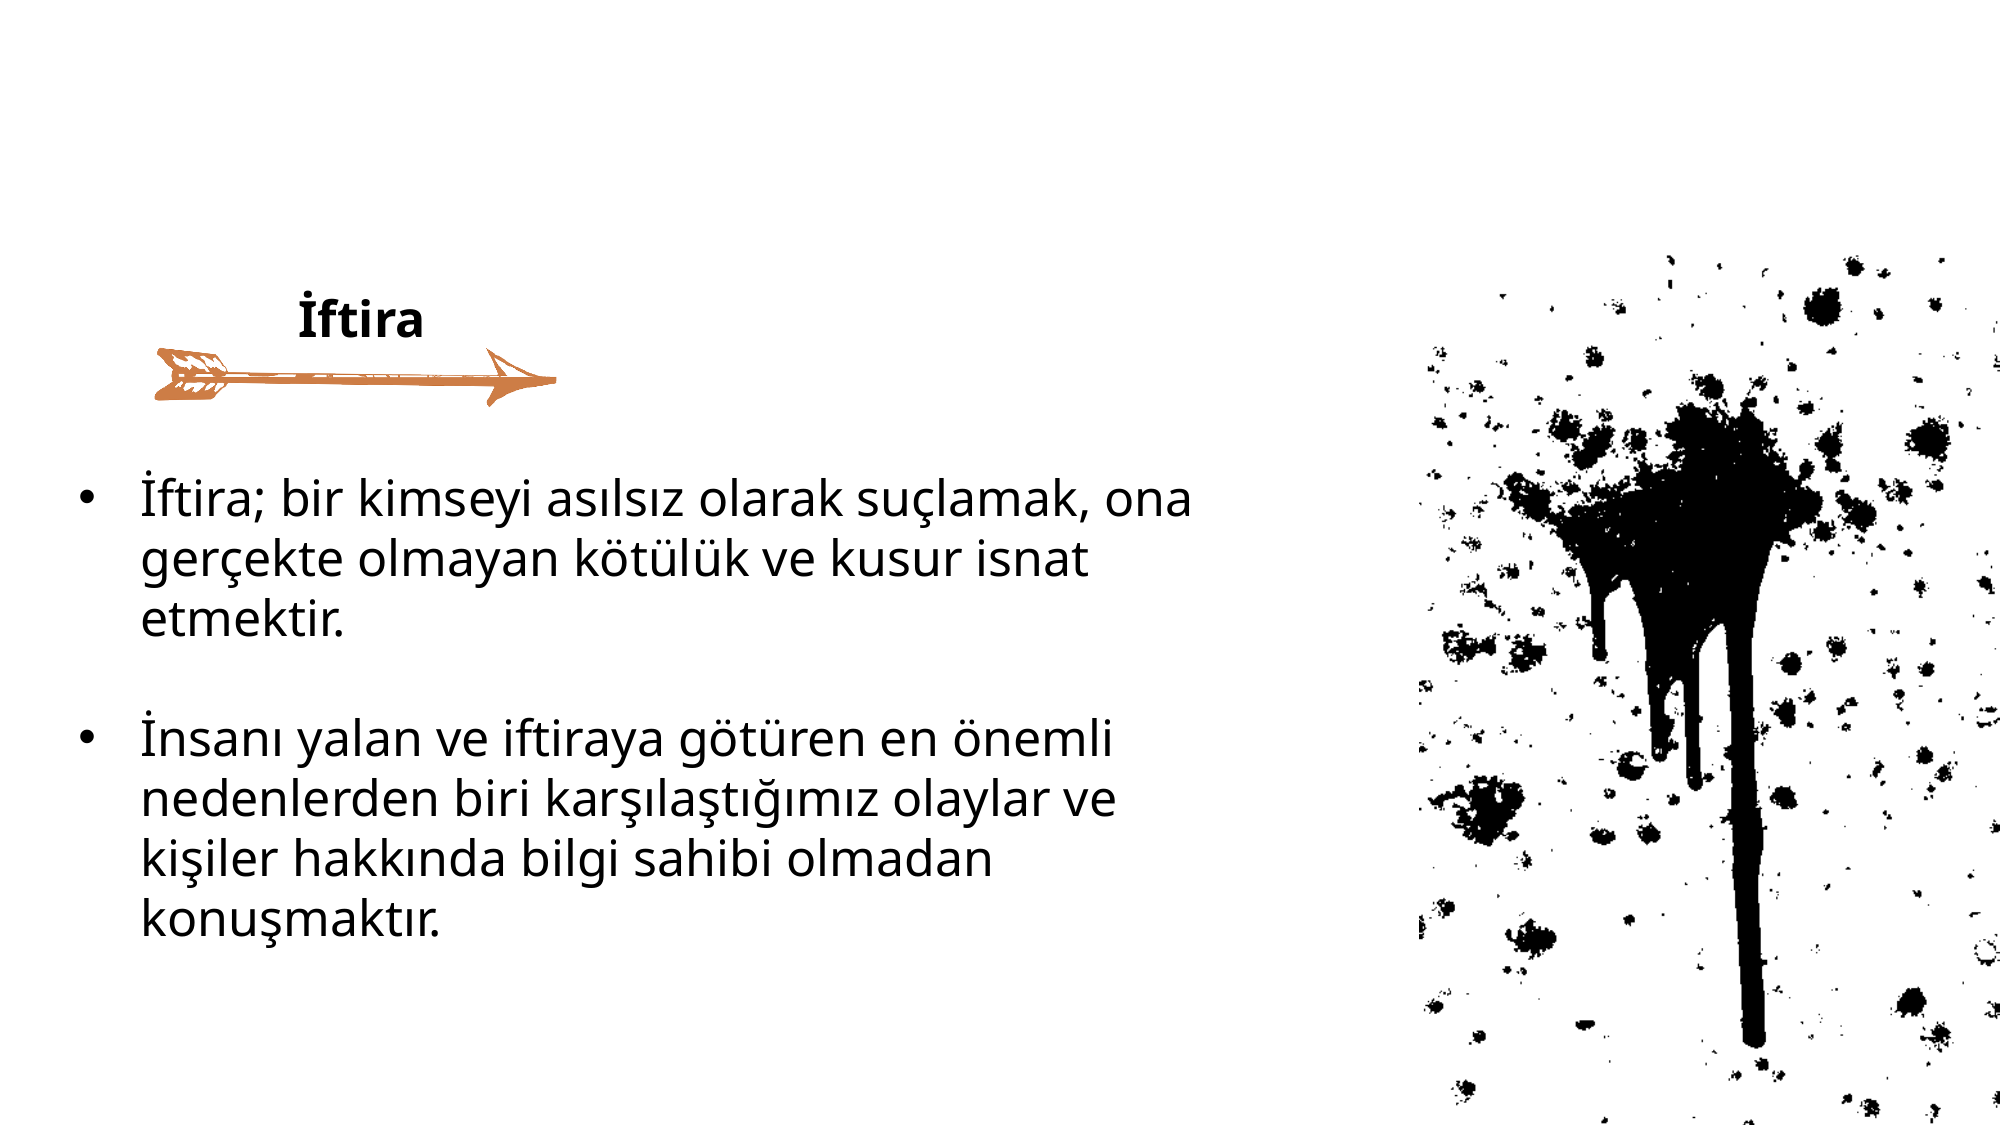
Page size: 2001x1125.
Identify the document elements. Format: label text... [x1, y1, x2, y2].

picture [1419, 253, 2000, 1125]
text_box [154, 280, 557, 408]
text_box İftira; bir kimseyi asılsız olarak suçlamak, ona gerçekte olmayan kötülük ve kusur isnat etmektir. İnsanı yalan ve iftiraya götüren en önemli nedenlerden biri karşılaştığımız olaylar ve kişiler hakkında bilgi sahibi olmadan konuşmaktır. [0, 459, 1284, 954]
